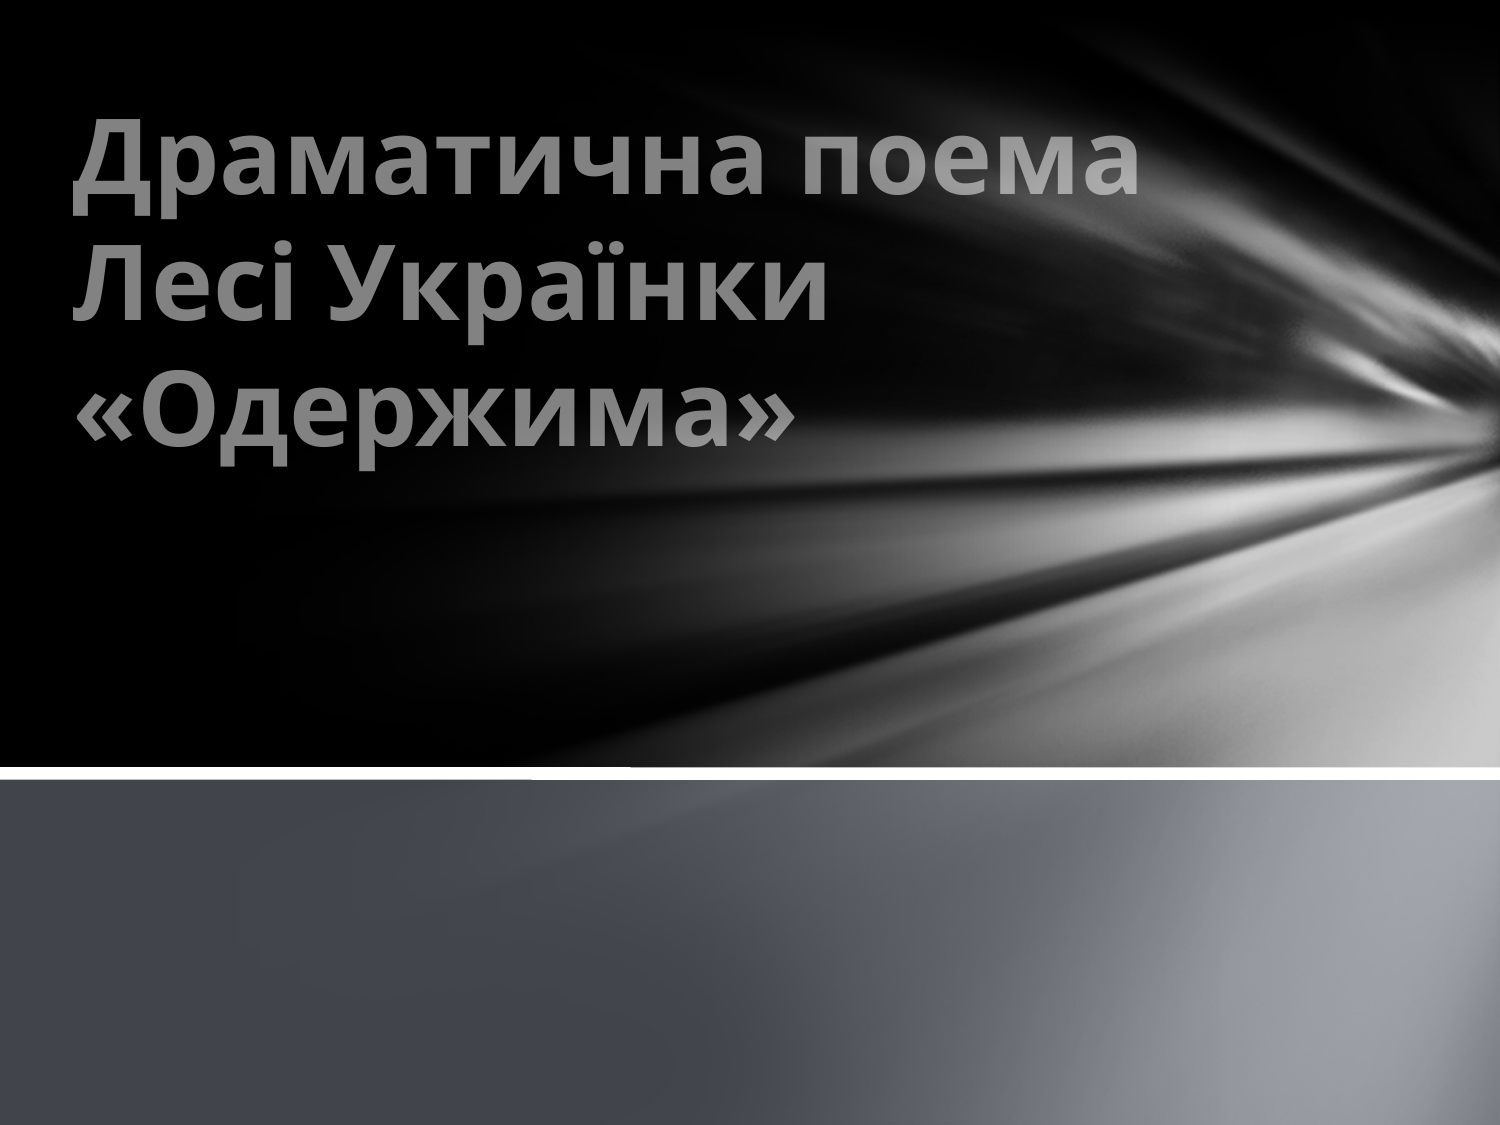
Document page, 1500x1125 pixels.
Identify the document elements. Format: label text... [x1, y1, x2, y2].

title Драматична поема Лесі Українки «Одержима» [57, 75, 1318, 475]
